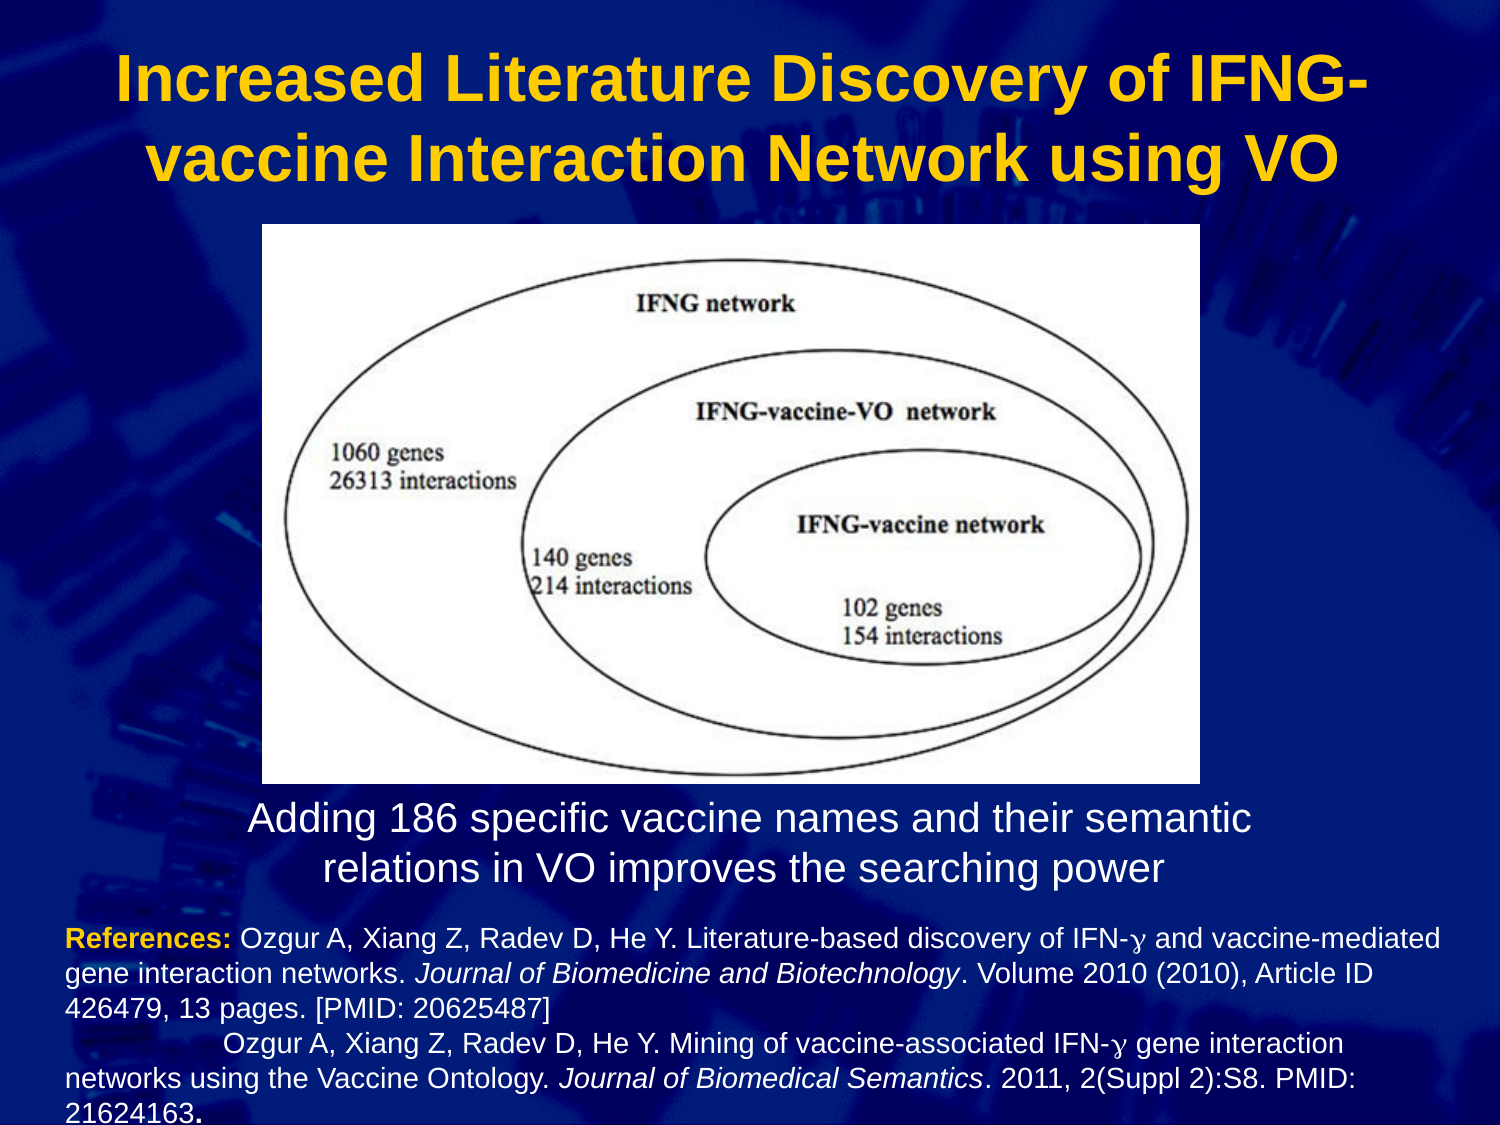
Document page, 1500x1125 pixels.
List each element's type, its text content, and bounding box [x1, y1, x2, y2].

text_box Increased Literature Discovery of IFNG-vaccine Interaction Network using VO [37, 27, 1450, 203]
text_box References: Ozgur A, Xiang Z, Radev D, He Y. Literature-based discovery of IFN- and vaccine-mediated gene interaction networks. Journal of Biomedicine and Biotechnology. Volume 2010 (2010), Article ID 426479, 13 pages. [PMID: 20625487] Ozgur A, Xiang Z, Radev D, He Y. Mining of vaccine-associated IFN- gene interaction networks using the Vaccine Ontology. Journal of Biomedical Semantics. 2011, 2(Suppl 2):S8. PMID: 21624163. [49, 912, 1475, 1125]
picture [0, 0, 1500, 1125]
text_box Adding 186 specific vaccine names and their semantic relations in VO improves the searching power [156, 783, 1344, 899]
